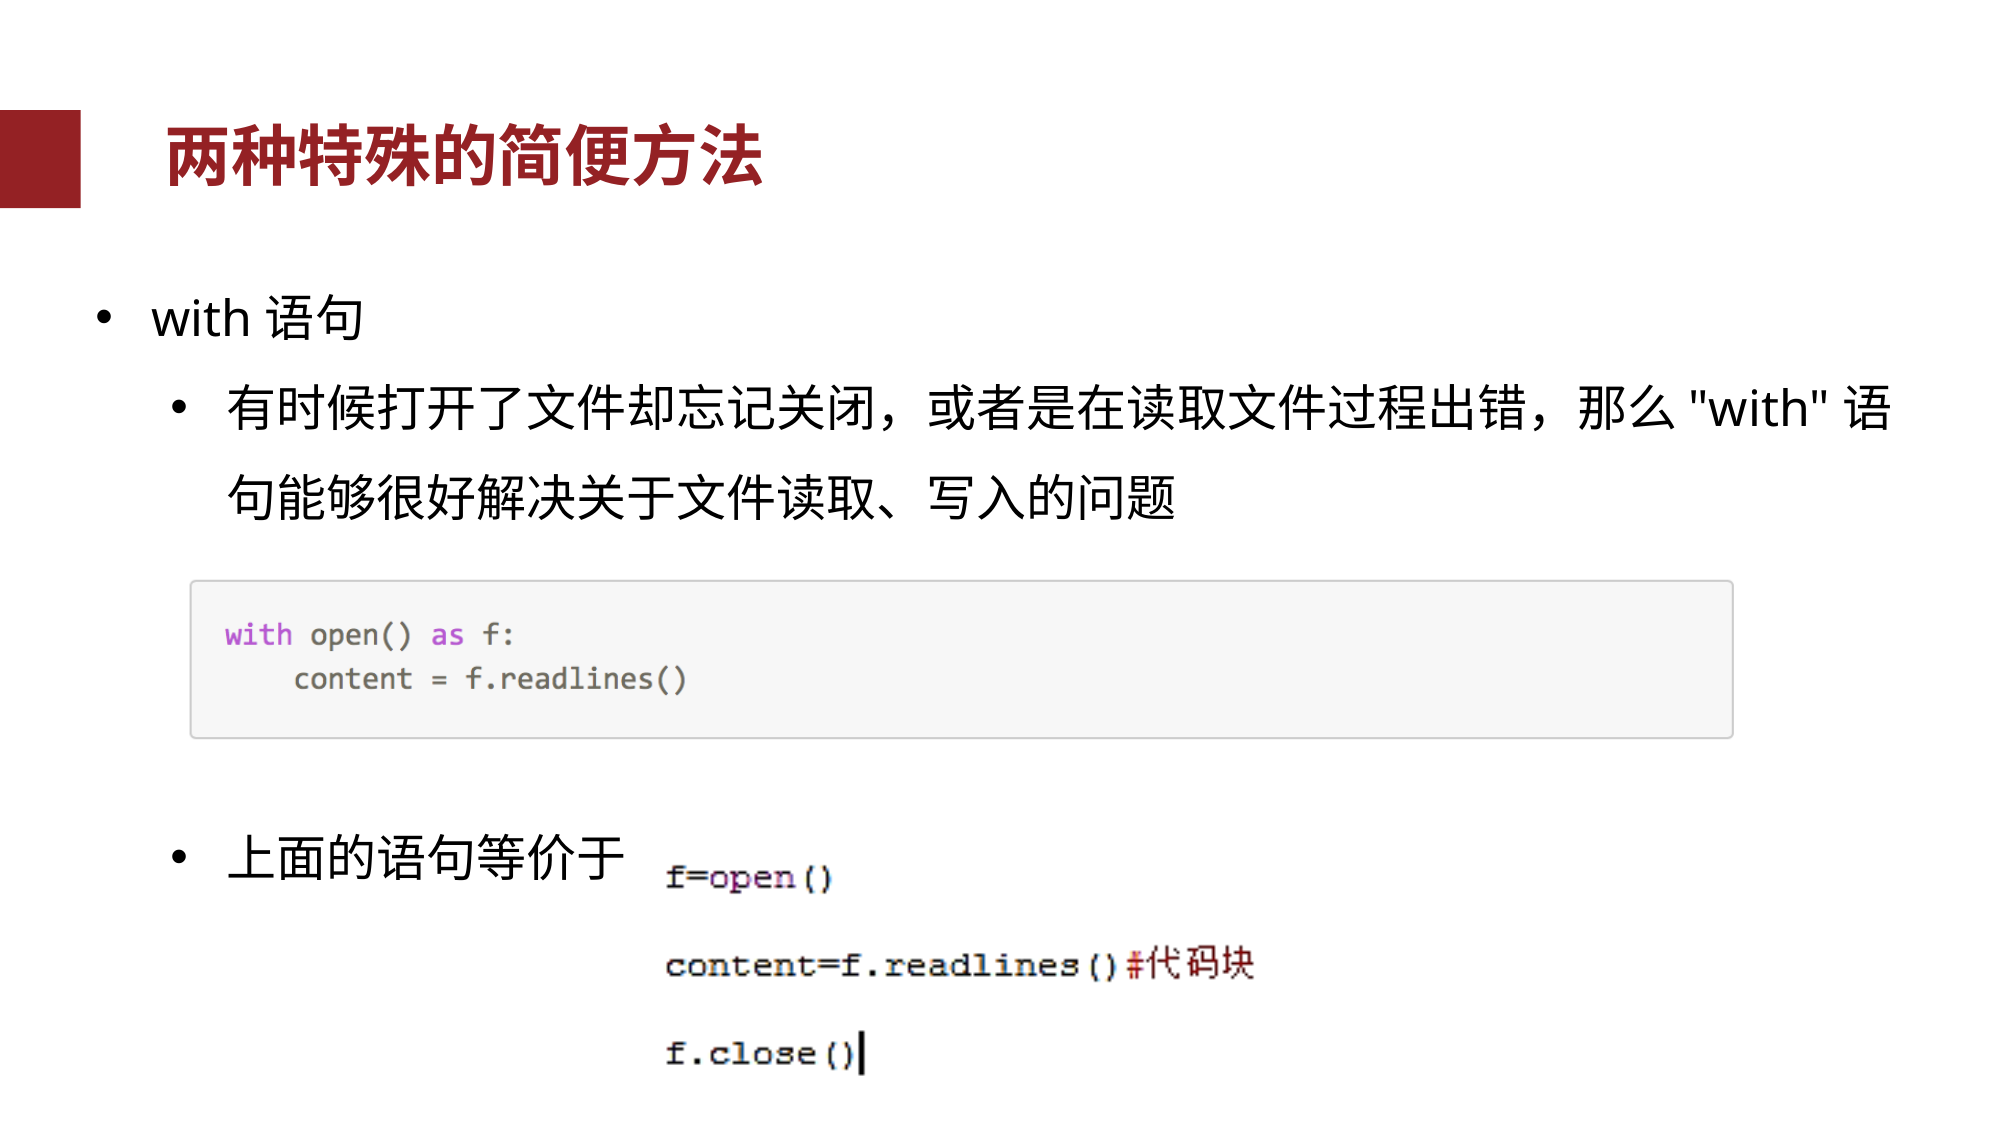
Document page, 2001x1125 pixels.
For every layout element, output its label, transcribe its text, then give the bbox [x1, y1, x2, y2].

text_box [0, 109, 82, 209]
text_box with语句 有时候打开了文件却忘记关闭，或者是在读取文件过程出错，那么"with"语句能够很好解决关于文件读取、写入的问题 上面的语句等价于 [80, 249, 1917, 895]
picture [657, 839, 1528, 1098]
text_box 两种特殊的简便方法 [149, 95, 1875, 224]
picture [149, 563, 1761, 756]
